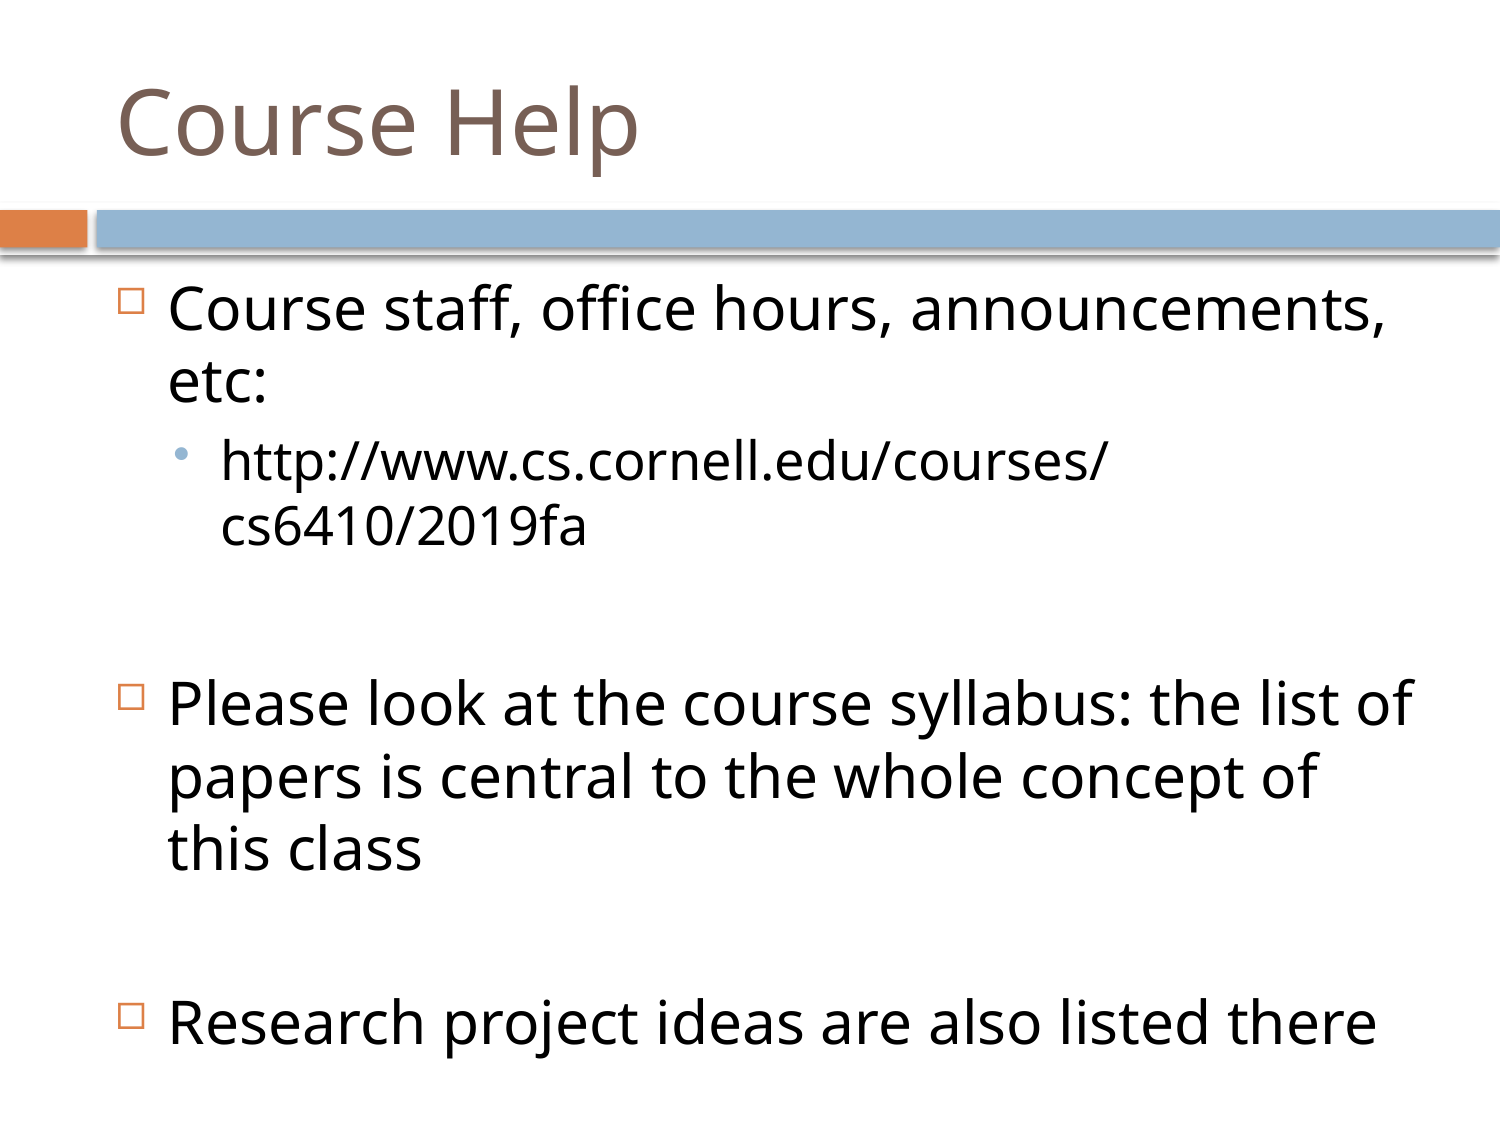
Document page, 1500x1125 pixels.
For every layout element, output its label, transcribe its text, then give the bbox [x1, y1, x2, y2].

list Course staff, office hours, announcements, etc: http://www.cs.cornell.edu/courses/cs6410/2019fa Please look at the course syllabus: the list of papers is central to the whole concept of this class Research project ideas are also listed there [100, 262, 1438, 1000]
title Course Help [100, 37, 1438, 200]
